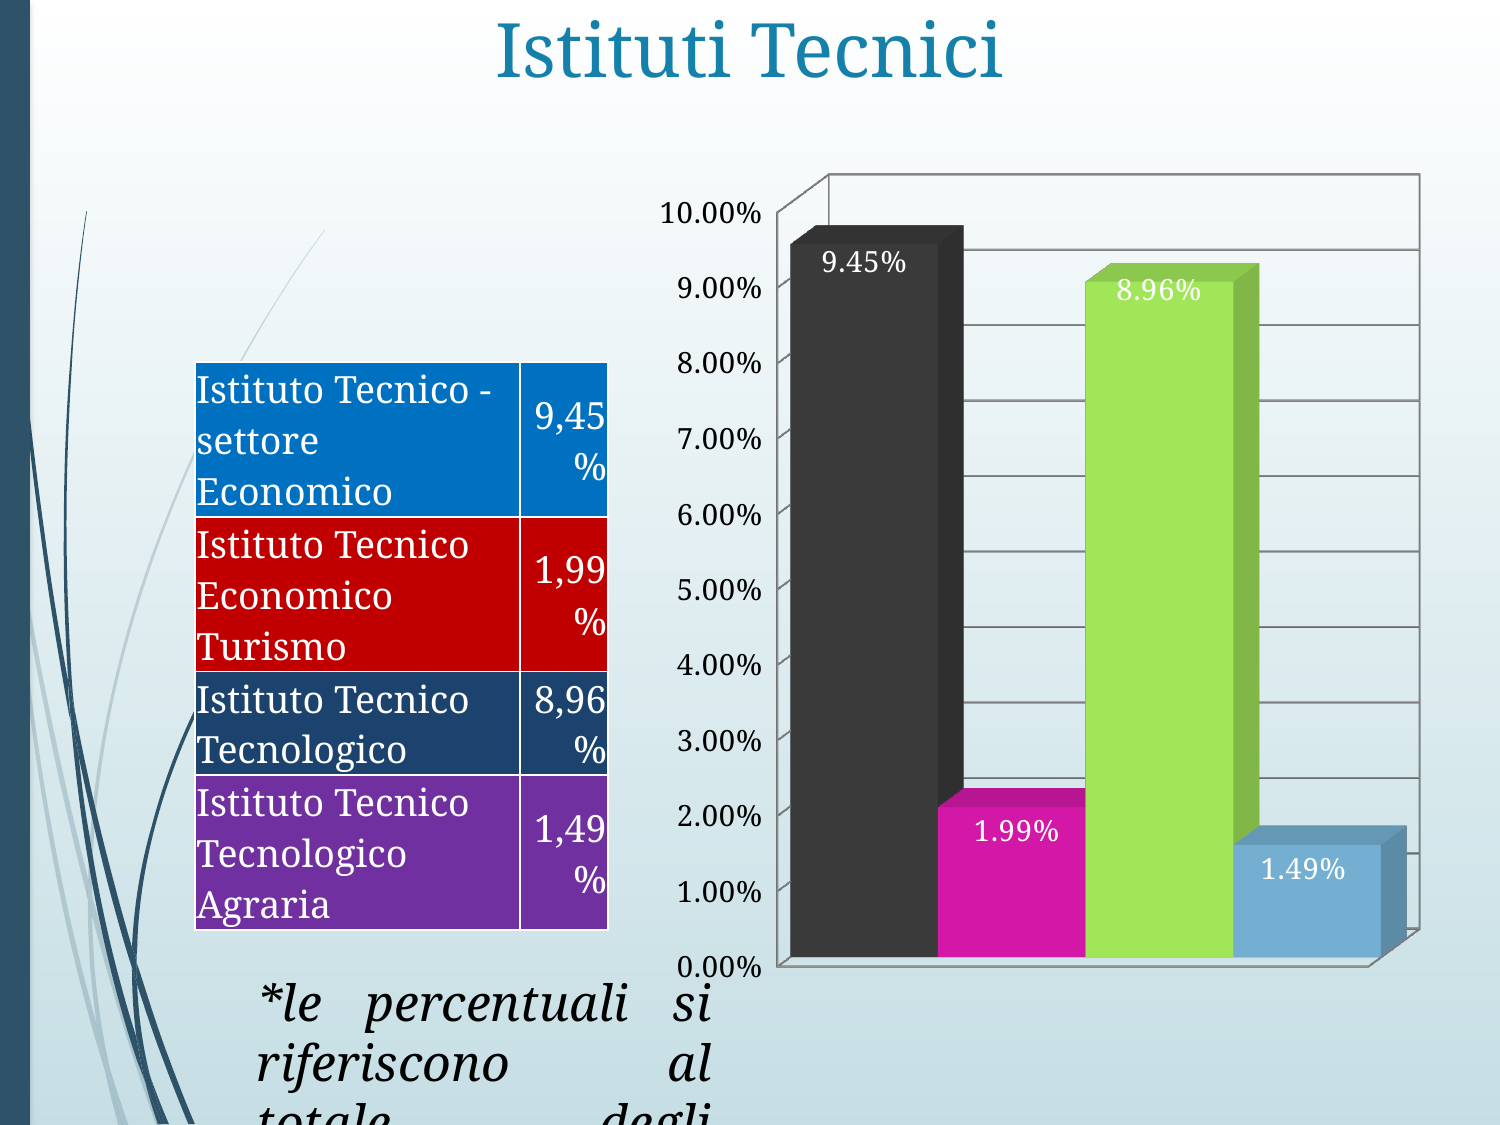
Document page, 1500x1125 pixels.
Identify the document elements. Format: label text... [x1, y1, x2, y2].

table_cell Istituto Tecnico Economico Turismo [196, 518, 519, 671]
table_header Istituto Tecnico - settore Economico [196, 363, 519, 516]
table_cell 1,49% [521, 776, 607, 929]
chart [643, 148, 1437, 1012]
title Istituti Tecnici [75, 0, 1425, 183]
text_box *le percentuali si riferiscono al totale degli studenti [242, 964, 727, 1125]
table_cell 1,99% [521, 518, 607, 671]
table_cell Istituto Tecnico Tecnologico Agraria [196, 776, 519, 929]
table_header 9,45% [521, 363, 607, 516]
table_cell 8,96% [521, 672, 607, 774]
table_cell Istituto Tecnico Tecnologico [196, 672, 519, 774]
